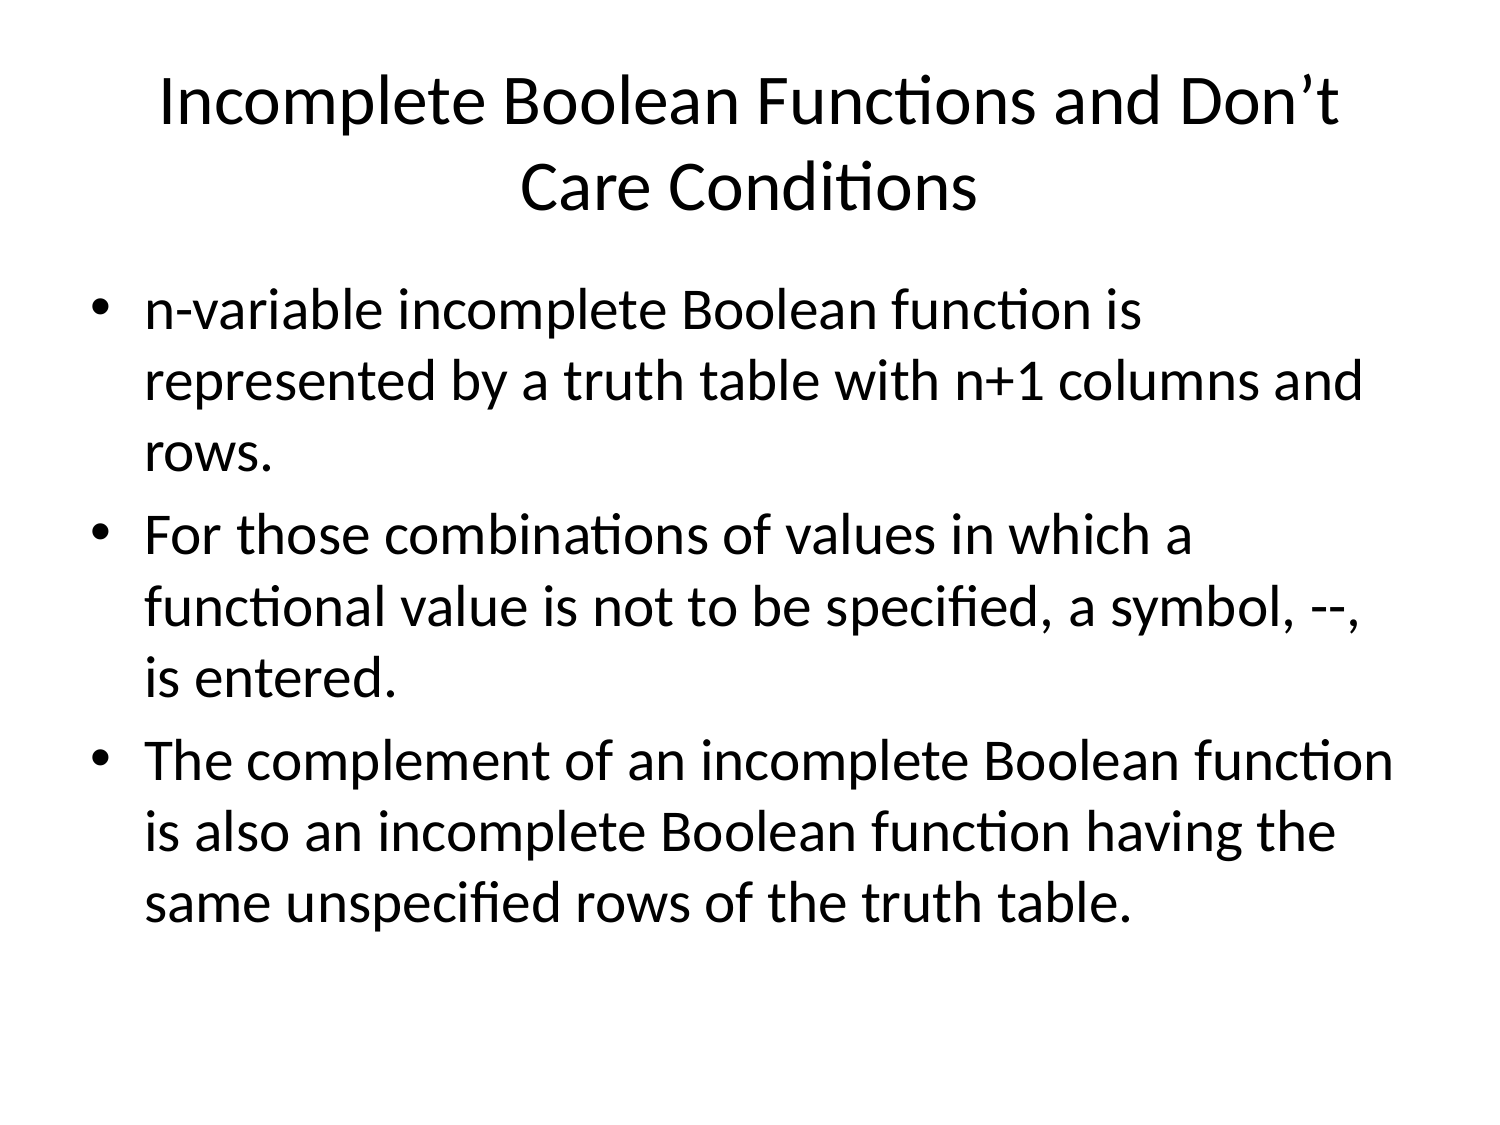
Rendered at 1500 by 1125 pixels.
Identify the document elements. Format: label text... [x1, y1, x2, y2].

title Incomplete Boolean Functions and Don’t Care Conditions [75, 45, 1425, 233]
